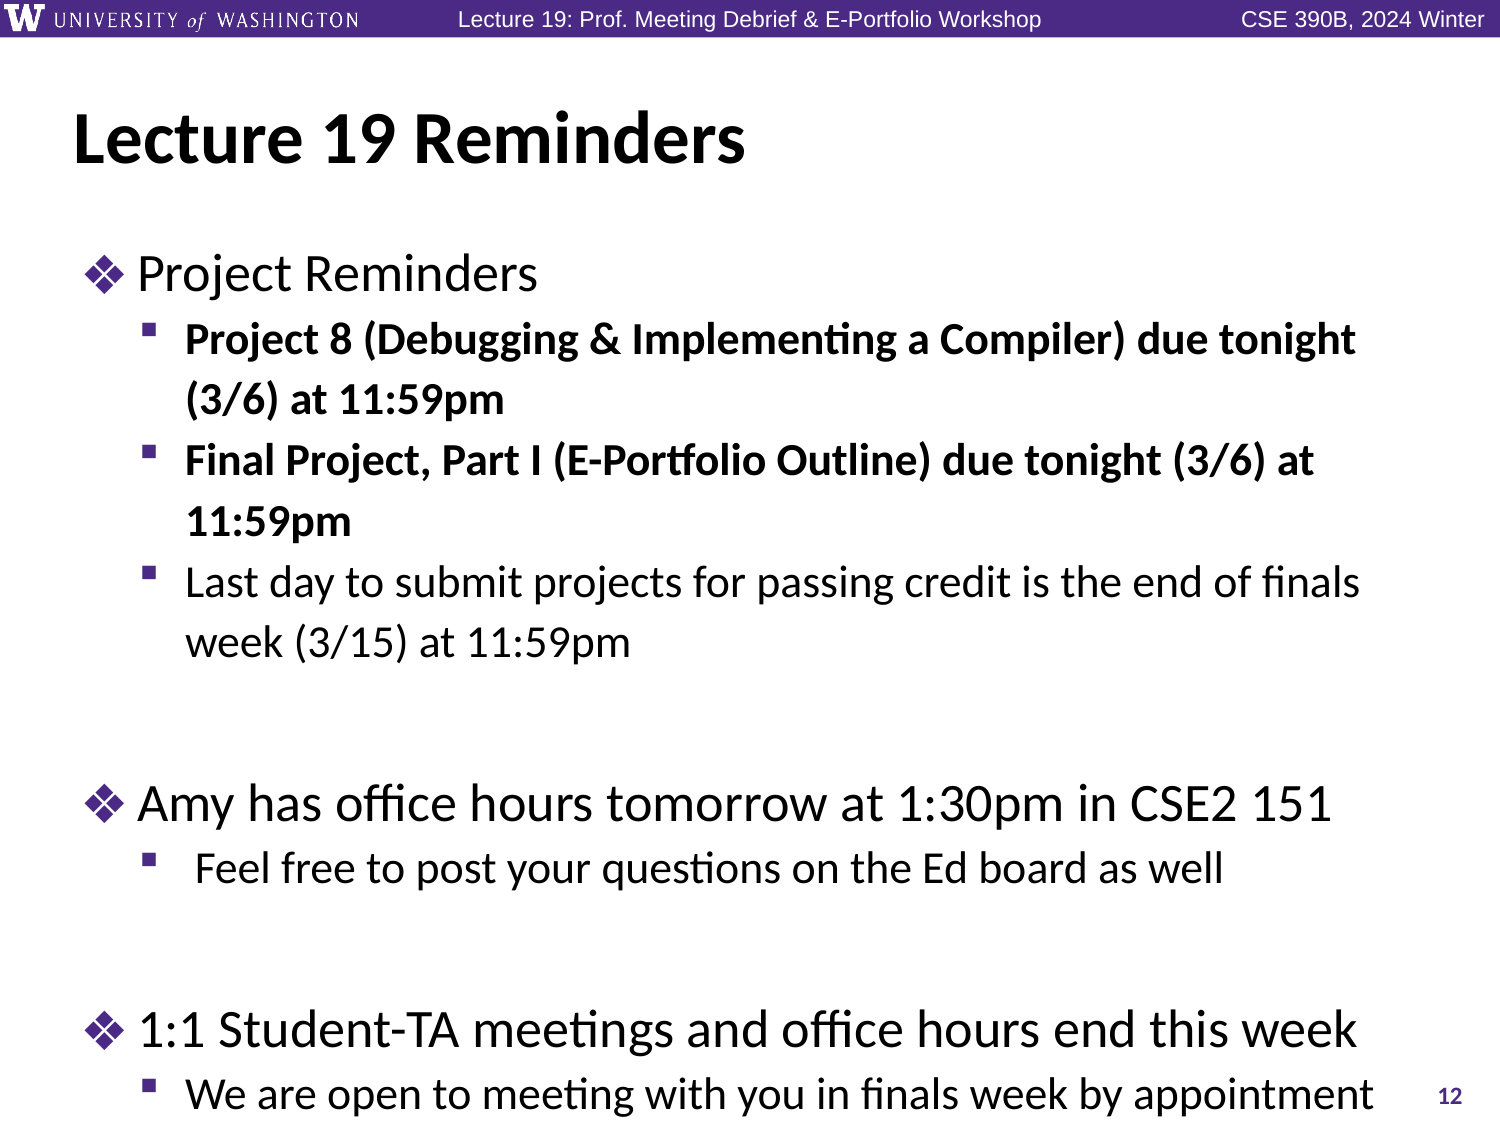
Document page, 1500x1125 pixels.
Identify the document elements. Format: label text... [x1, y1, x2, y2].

slide_number 12 [1400, 1065, 1500, 1125]
list Project Reminders Project 8 (Debugging & Implementing a Compiler) due tonight (3/6) at 11:59pm Final Project, Part I (E-Portfolio Outline) due tonight (3/6) at 11:59pm Last day to submit projects for passing credit is the end of finals week (3/15) at 11:59pm Amy has office hours tomorrow at 1:30pm in CSE2 151 Feel free to post your questions on the Ed board as well 1:1 Student-TA meetings and office hours end this week We are open to meeting with you in finals week by appointment [65, 223, 1422, 1040]
picture [4, 4, 358, 32]
title Lecture 19 Reminders [58, 71, 1438, 197]
